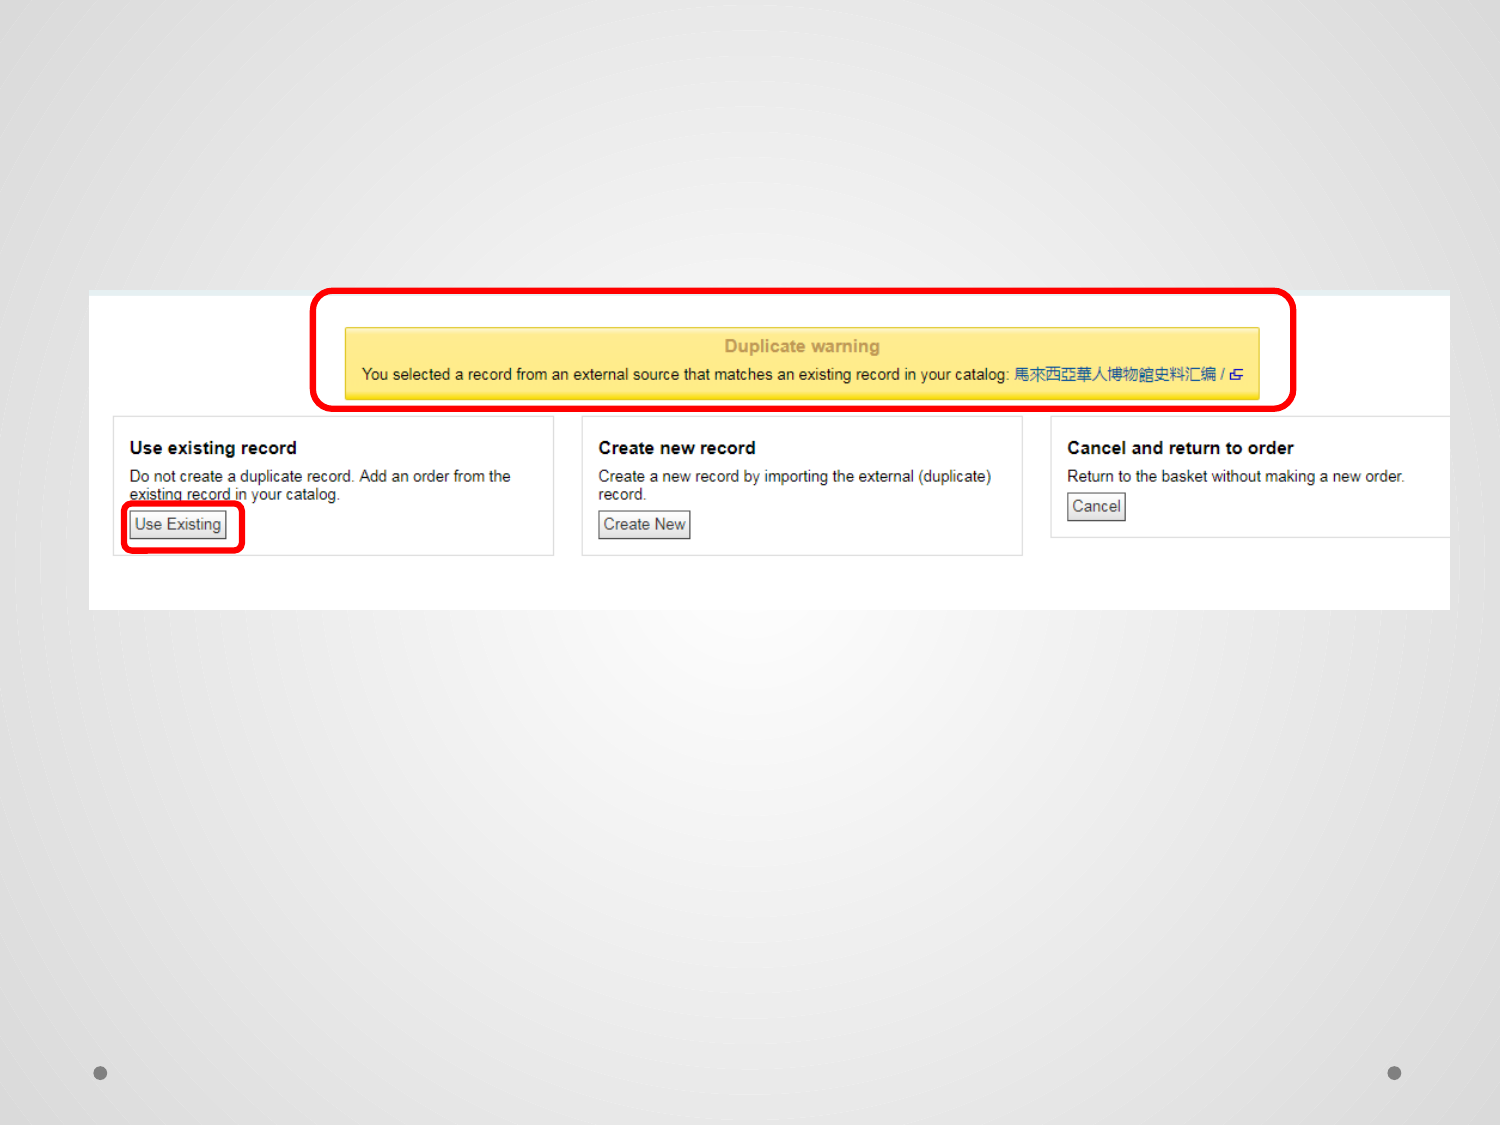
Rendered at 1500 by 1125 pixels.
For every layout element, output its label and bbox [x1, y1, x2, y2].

picture [89, 290, 1450, 610]
